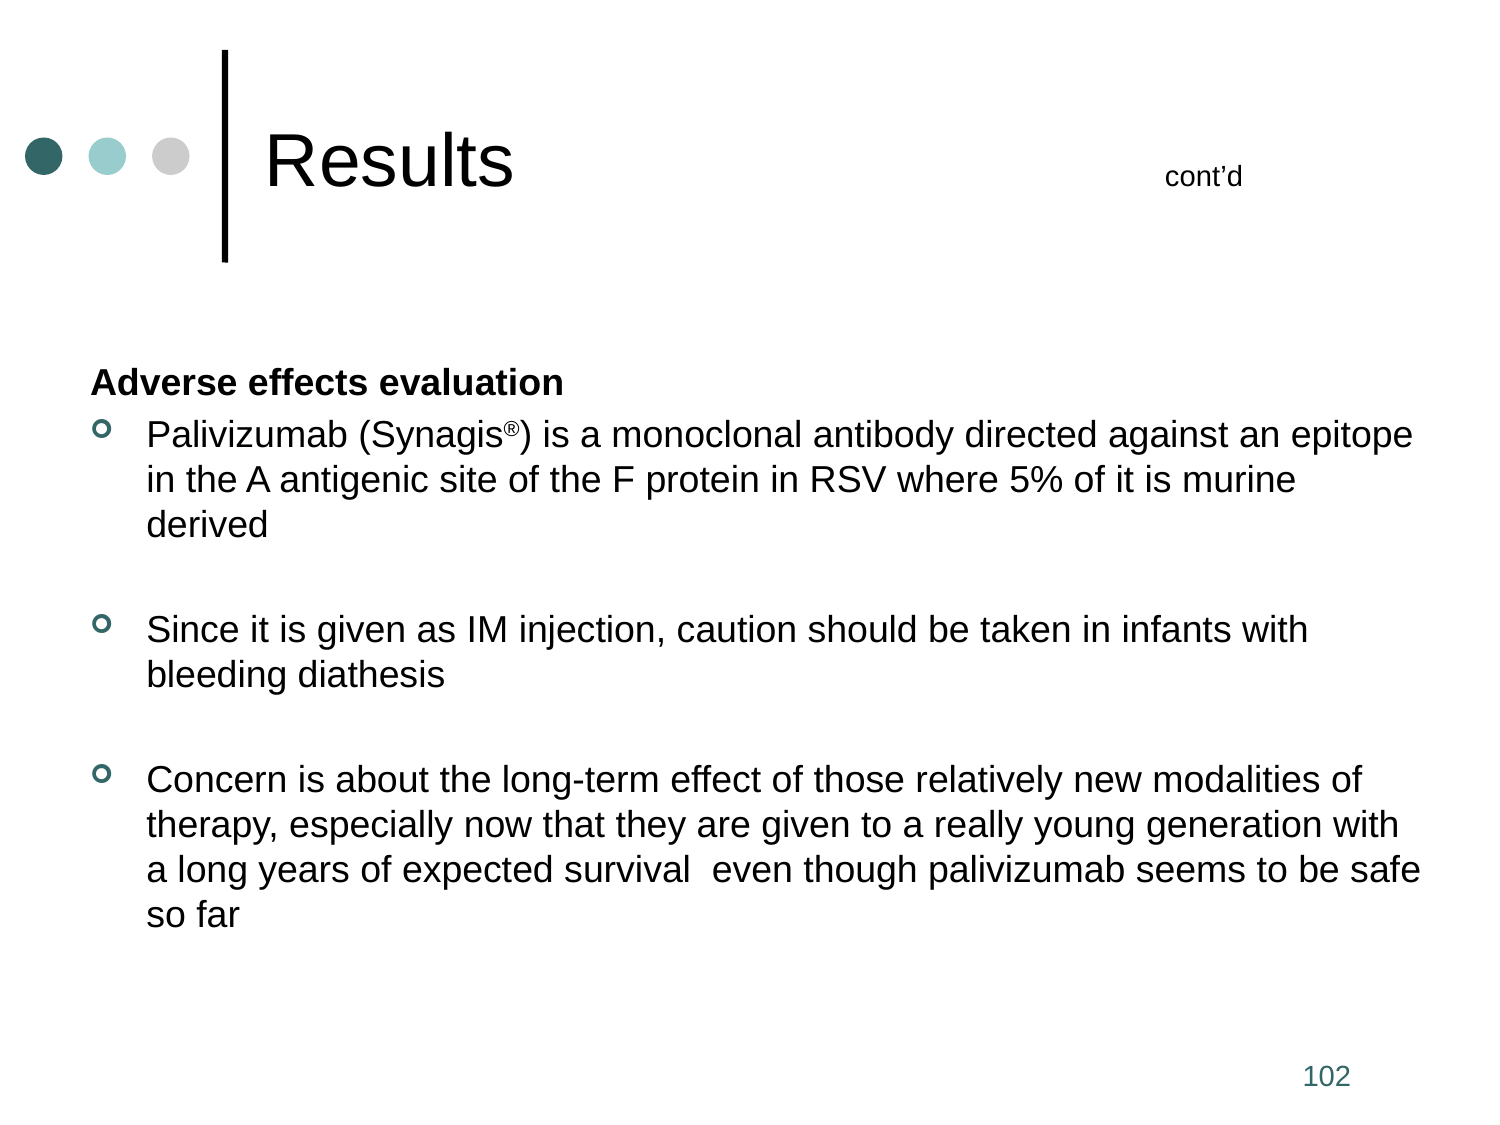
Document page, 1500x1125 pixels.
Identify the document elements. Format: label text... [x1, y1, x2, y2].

slide_number 102 [1287, 1049, 1500, 1125]
title Results cont’d [249, 74, 1401, 238]
list Adverse effects evaluation Palivizumab (Synagis®) is a monoclonal antibody directed against an epitope in the A antigenic site of the F protein in RSV where 5% of it is murine derived Since it is given as IM injection, caution should be taken in infants with bleeding diathesis Concern is about the long-term effect of those relatively new modalities of therapy, especially now that they are given to a really young generation with a long years of expected survival even though palivizumab seems to be safe so far [74, 349, 1438, 1125]
